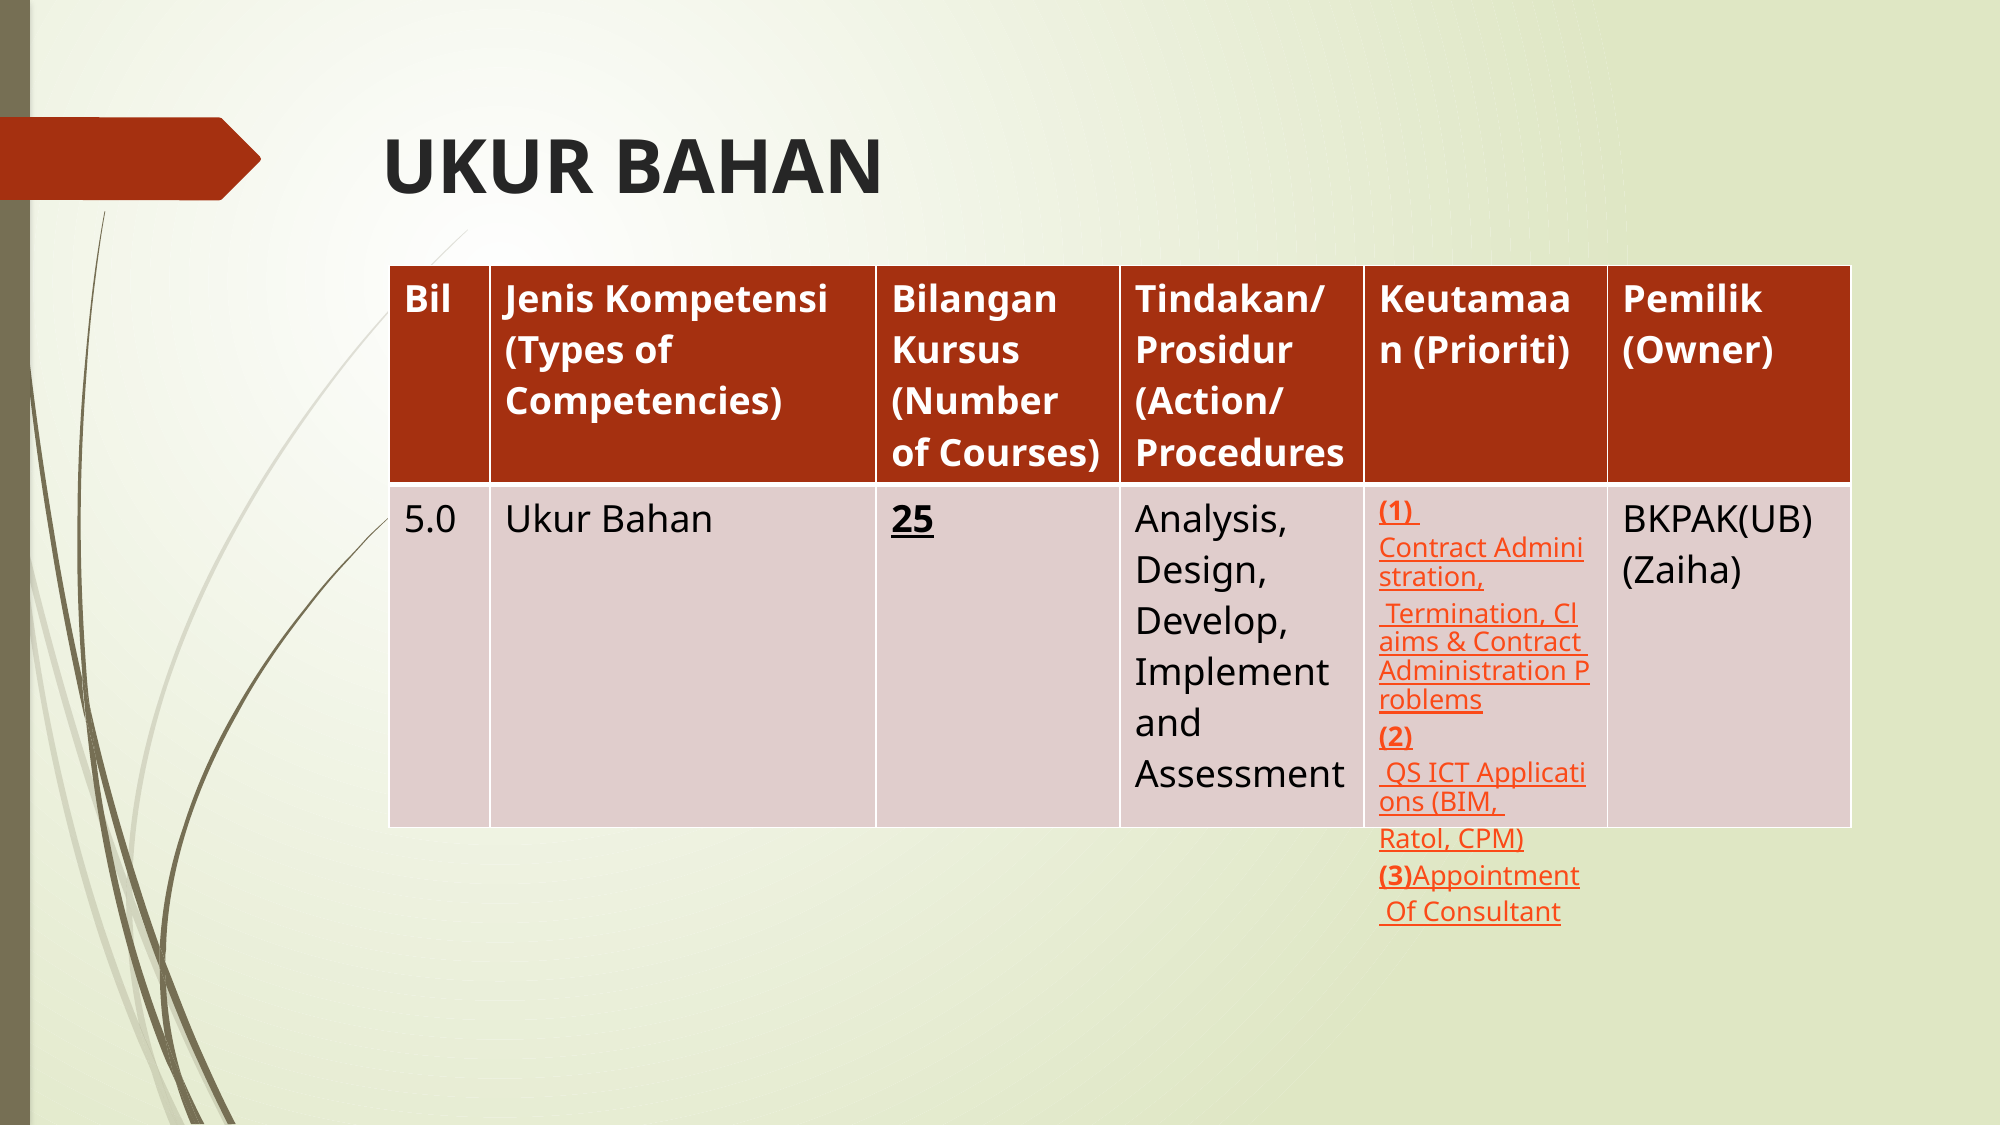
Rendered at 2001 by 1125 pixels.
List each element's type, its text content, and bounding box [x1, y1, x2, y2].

table_cell (1) Contract Administration, Termination, Claims & Contract Administration Problems (2) QS ICT Applications (BIM, Ratol, CPM) (3)Appointment Of Consultant [1365, 487, 1607, 827]
table_header Keutamaan (Prioriti) [1365, 266, 1607, 482]
table_header Jenis Kompetensi (Types of Competencies) [491, 266, 875, 482]
table_cell Ukur Bahan [491, 487, 875, 827]
table_header Pemilik (Owner) [1608, 266, 1850, 482]
table_cell 25 [877, 487, 1119, 827]
table_cell BKPAK(UB) (Zaiha) [1608, 487, 1850, 827]
table_header Tindakan/Prosidur (Action/Procedures [1121, 266, 1363, 482]
title UKUR BAHAN [366, 110, 1829, 321]
table_header Bilangan Kursus (Number of Courses) [877, 266, 1119, 482]
table_header Bil [390, 266, 489, 482]
table_cell Analysis, Design, Develop, Implement and Assessment [1121, 487, 1363, 827]
table_cell 5.0 [390, 487, 489, 827]
